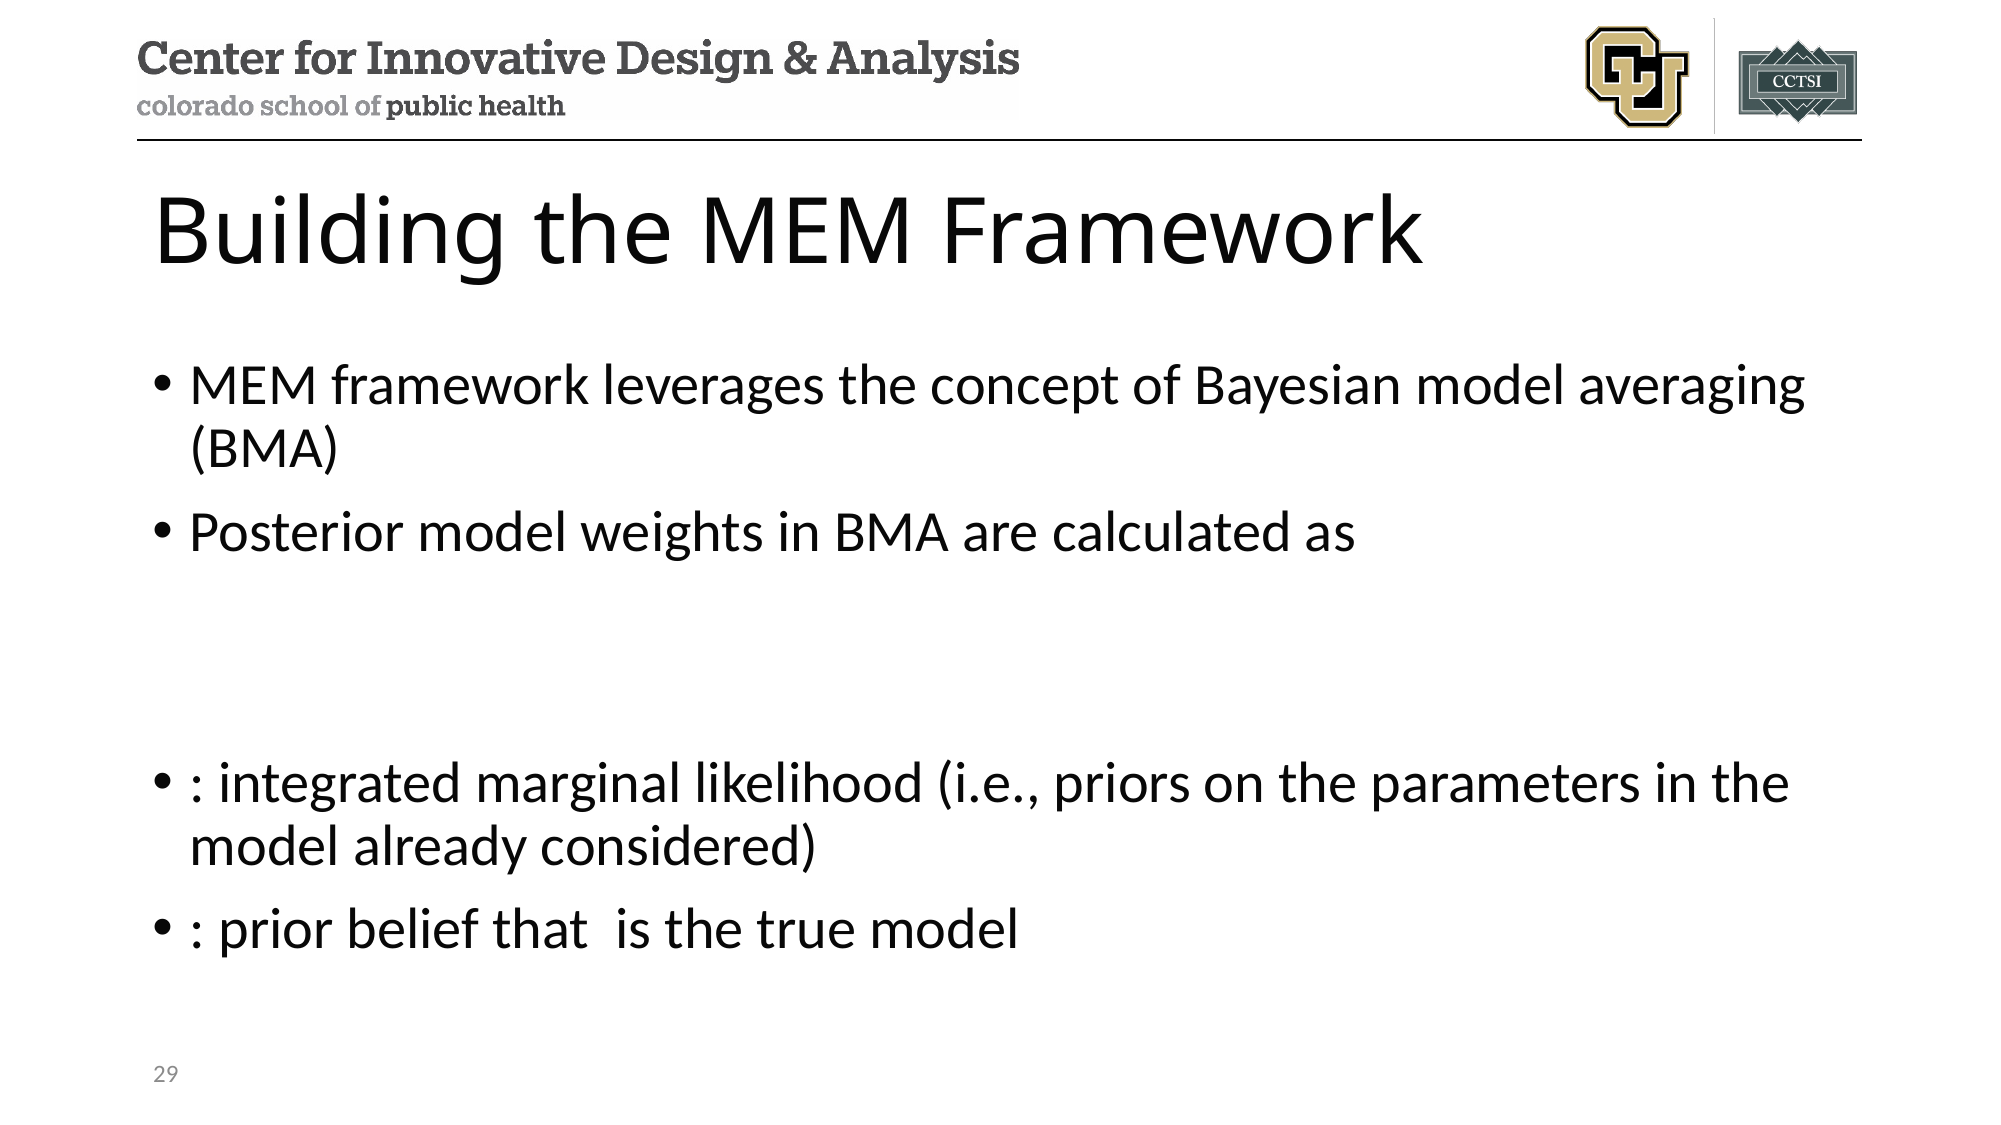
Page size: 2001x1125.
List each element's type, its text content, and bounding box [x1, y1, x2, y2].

picture [137, 39, 1019, 120]
picture [1584, 17, 1857, 134]
slide_number 29 [138, 1042, 589, 1103]
title Building the MEM Framework [137, 150, 1863, 318]
